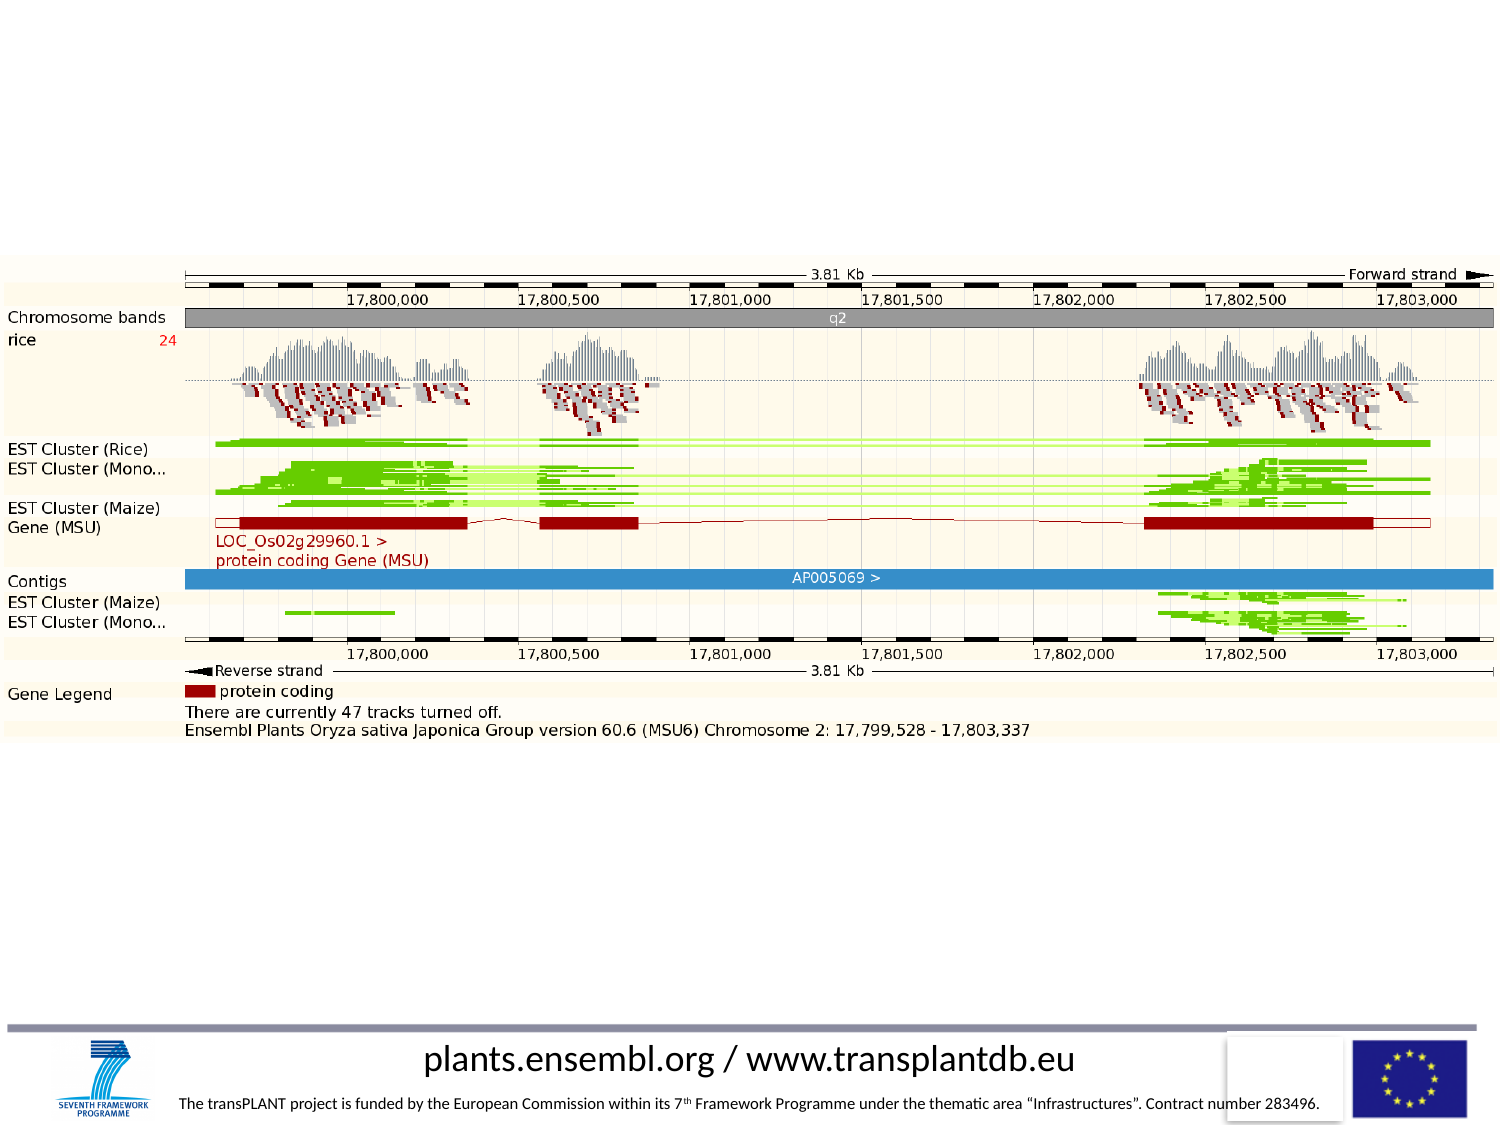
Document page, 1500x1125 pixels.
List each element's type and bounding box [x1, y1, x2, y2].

picture [0, 1015, 1500, 1125]
picture [0, 255, 1500, 744]
